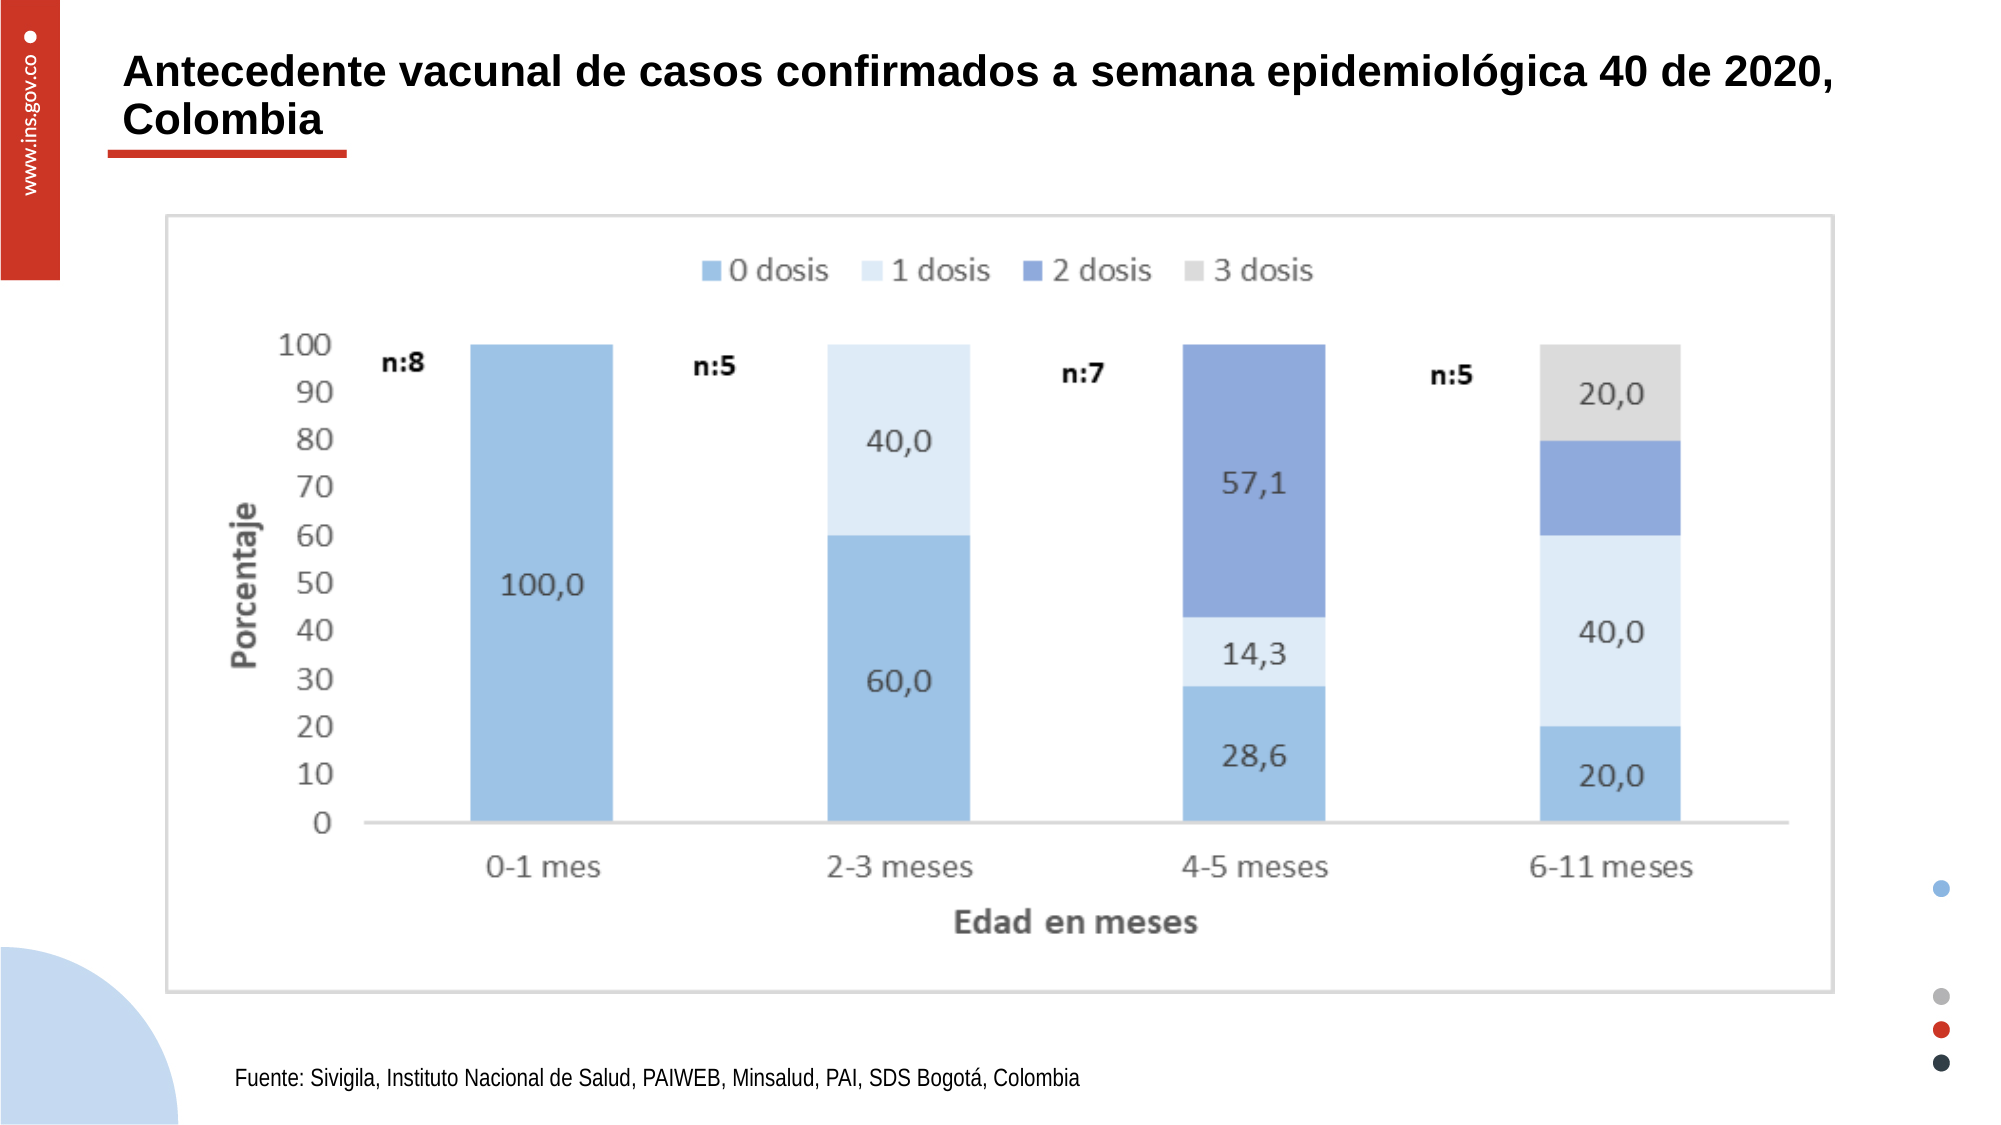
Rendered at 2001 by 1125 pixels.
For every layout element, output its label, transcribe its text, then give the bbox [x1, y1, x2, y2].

text_box Fuente: Sivigila, Instituto Nacional de Salud, PAIWEB, Minsalud, PAI, SDS Bogotá, Colombia [220, 1053, 1764, 1099]
title Antecedente vacunal de casos confirmados a semana epidemiológica 40 de 2020, Colombia [107, 41, 1877, 153]
picture [0, 0, 2000, 1125]
